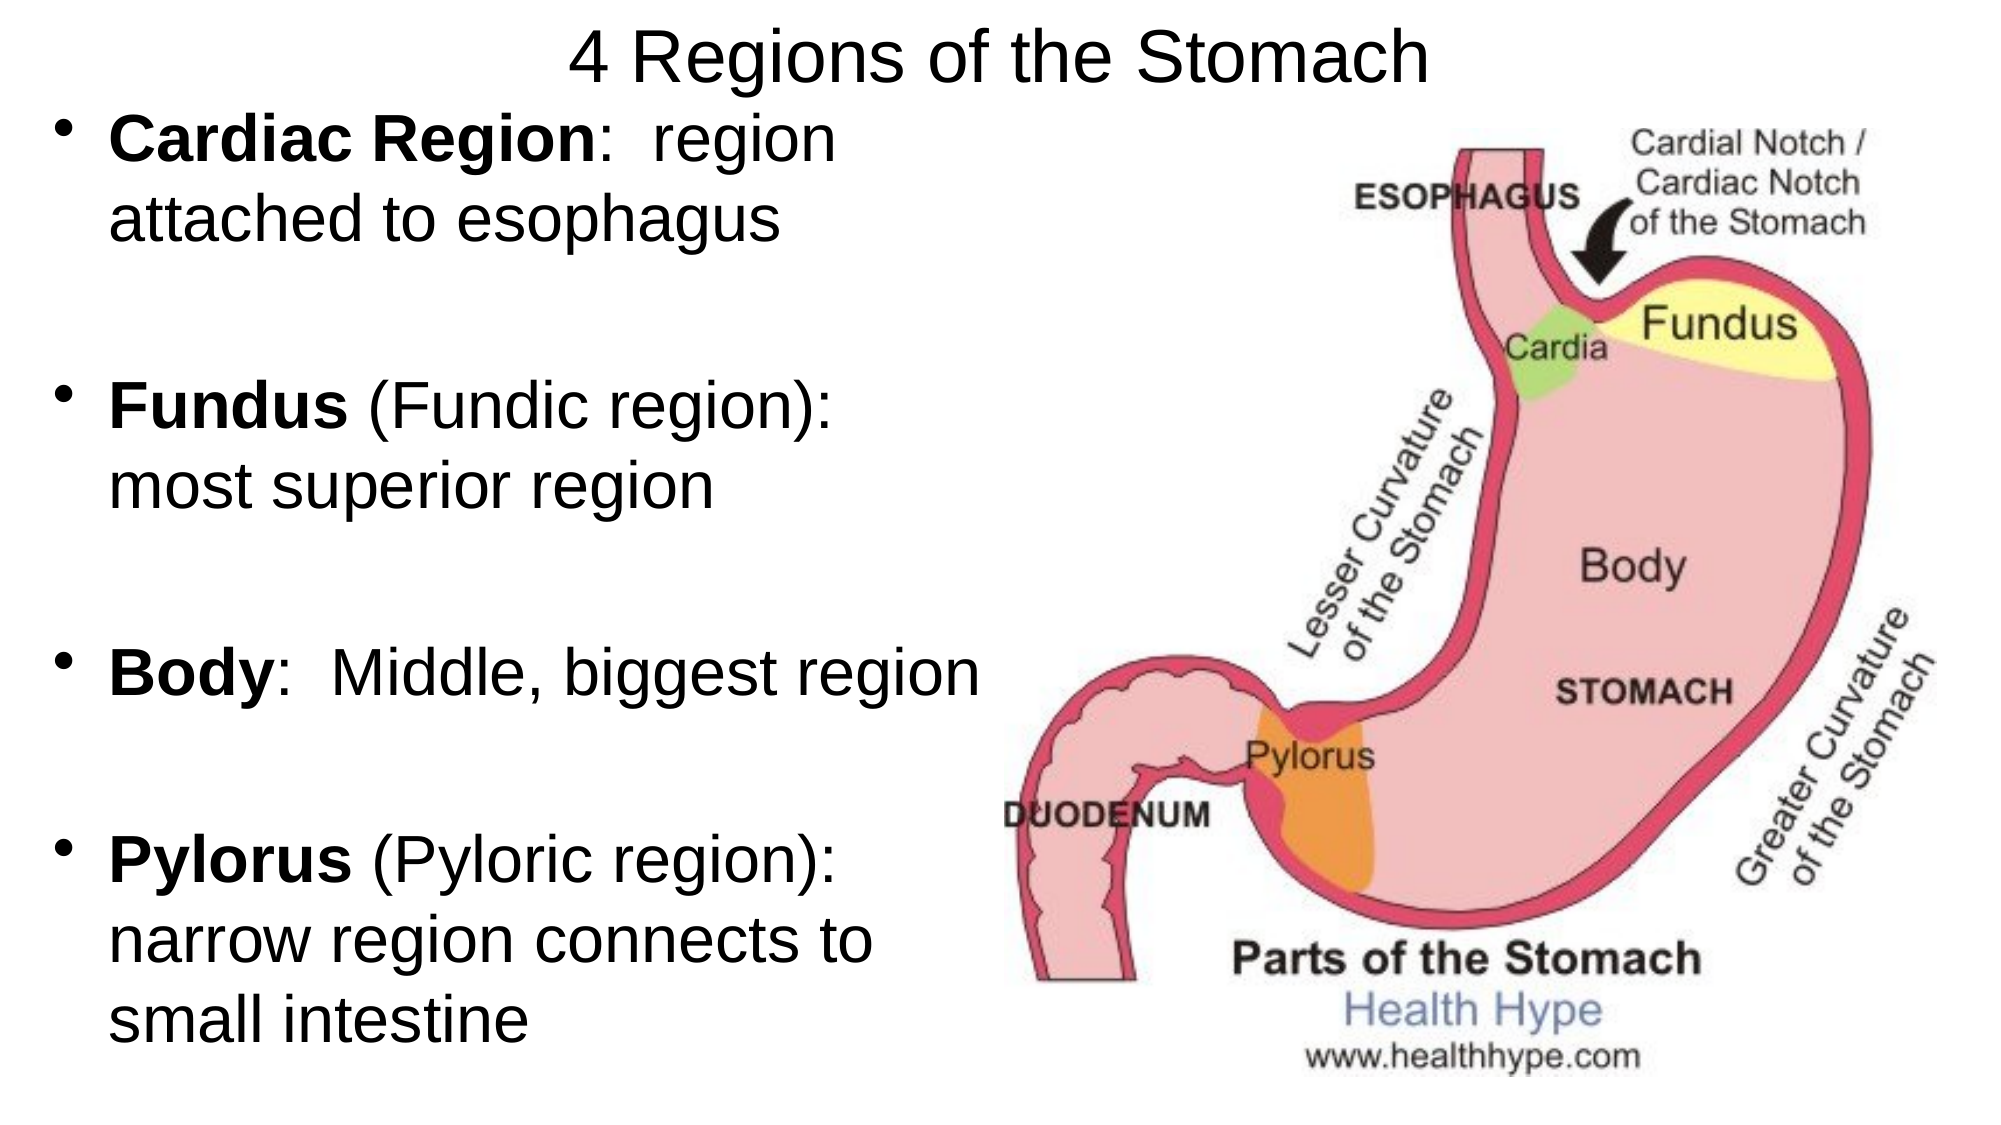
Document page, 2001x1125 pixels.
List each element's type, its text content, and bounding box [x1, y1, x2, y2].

list Cardiac Region: region attached to esophagus Fundus (Fundic region): most superior region Body: Middle, biggest region Pylorus (Pyloric region): narrow region connects to small intestine [37, 87, 1006, 1101]
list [1003, 127, 1937, 1077]
title 4 Regions of the Stomach [324, 0, 1676, 106]
